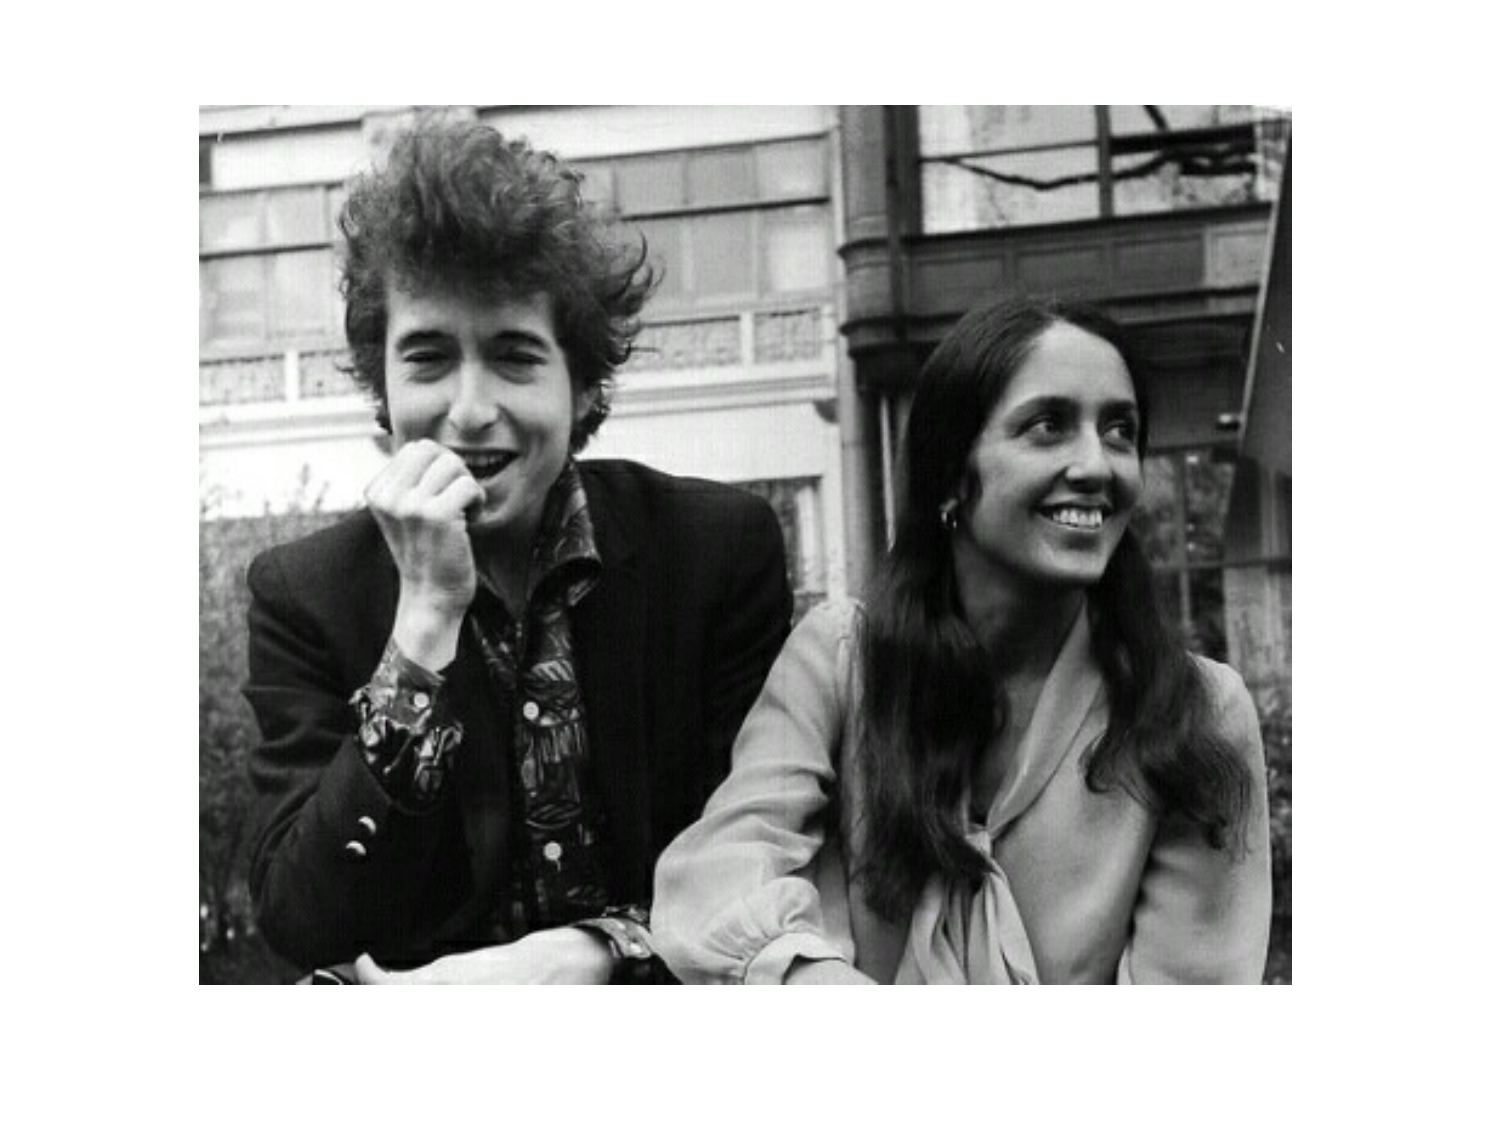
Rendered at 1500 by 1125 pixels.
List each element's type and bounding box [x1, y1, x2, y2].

picture [198, 105, 1292, 985]
